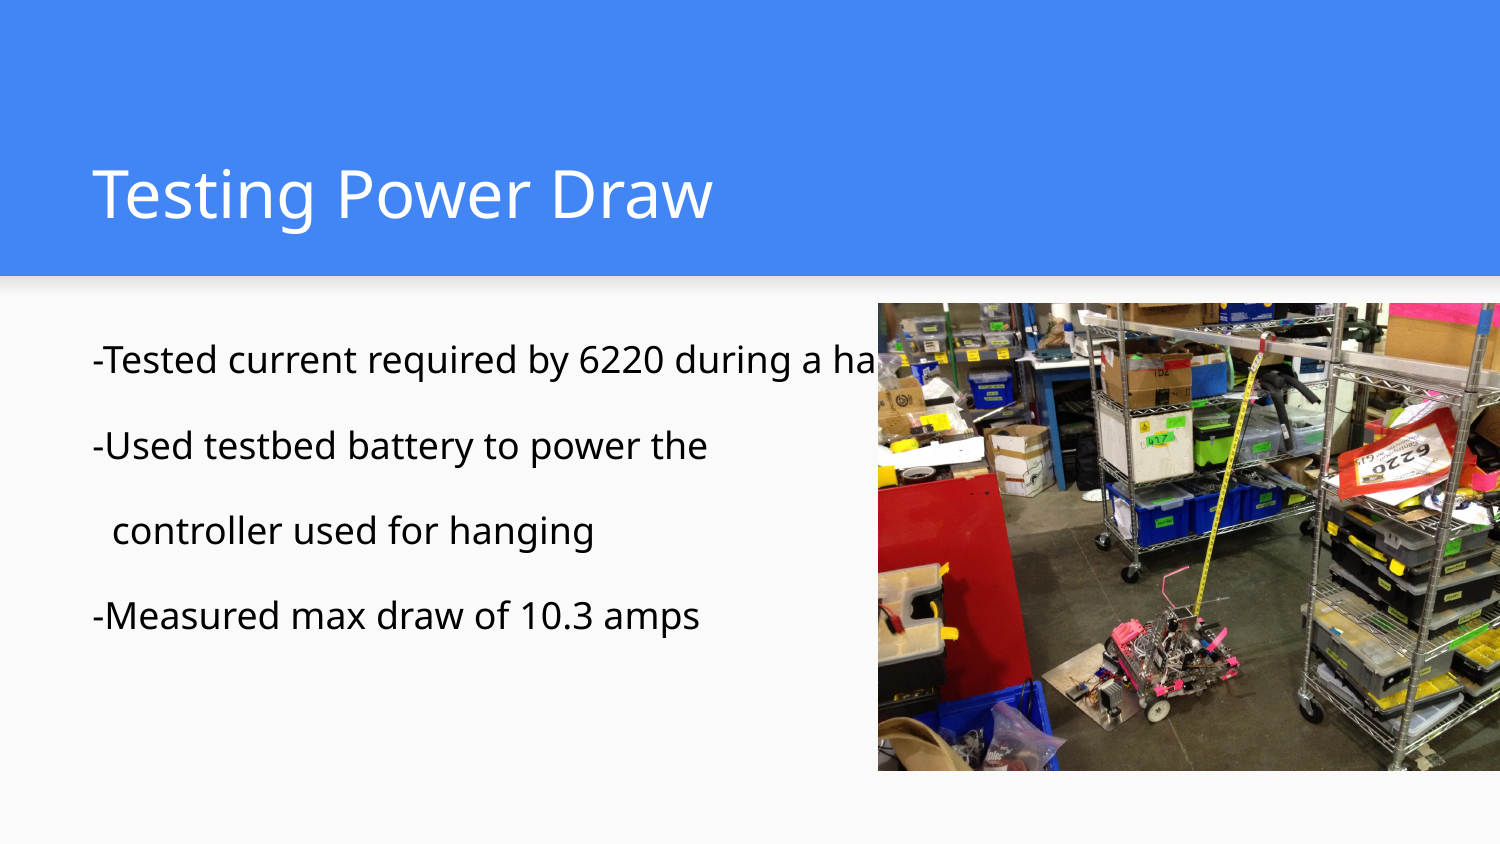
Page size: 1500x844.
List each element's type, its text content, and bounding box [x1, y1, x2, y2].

picture [877, 303, 1500, 771]
list -Tested current required by 6220 during a hang -Used testbed battery to power the controller used for hanging -Measured max draw of 10.3 amps [77, 314, 872, 760]
title Testing Power Draw [77, 121, 1427, 248]
